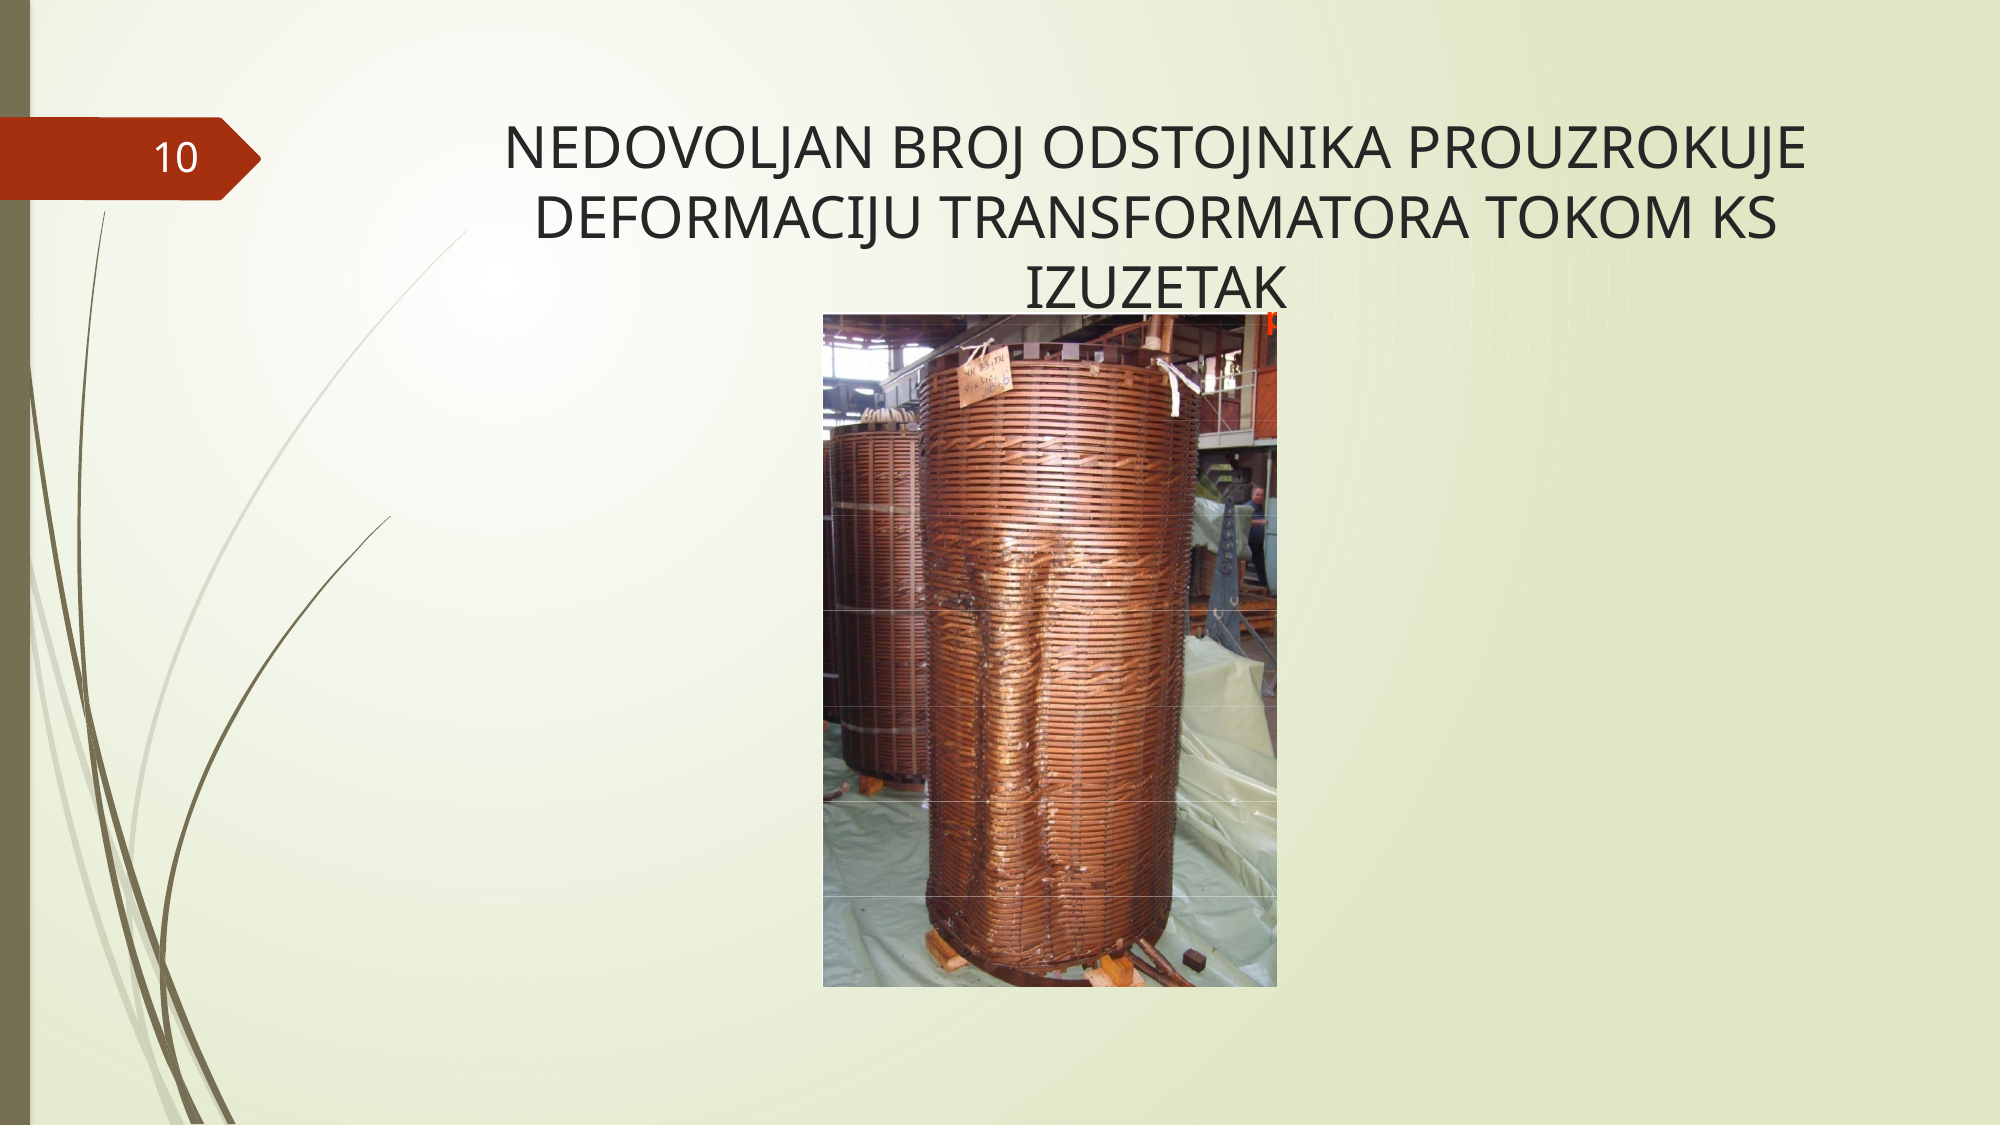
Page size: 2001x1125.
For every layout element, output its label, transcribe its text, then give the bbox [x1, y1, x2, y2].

title NEDOVOLJAN BROJ ODSTOJNIKA PROUZROKUJE DEFORMACIJU TRANSFORMATORA TOKOM KS IZUZETAK [425, 102, 1888, 313]
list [822, 312, 1277, 987]
slide_number 10 [87, 129, 216, 190]
